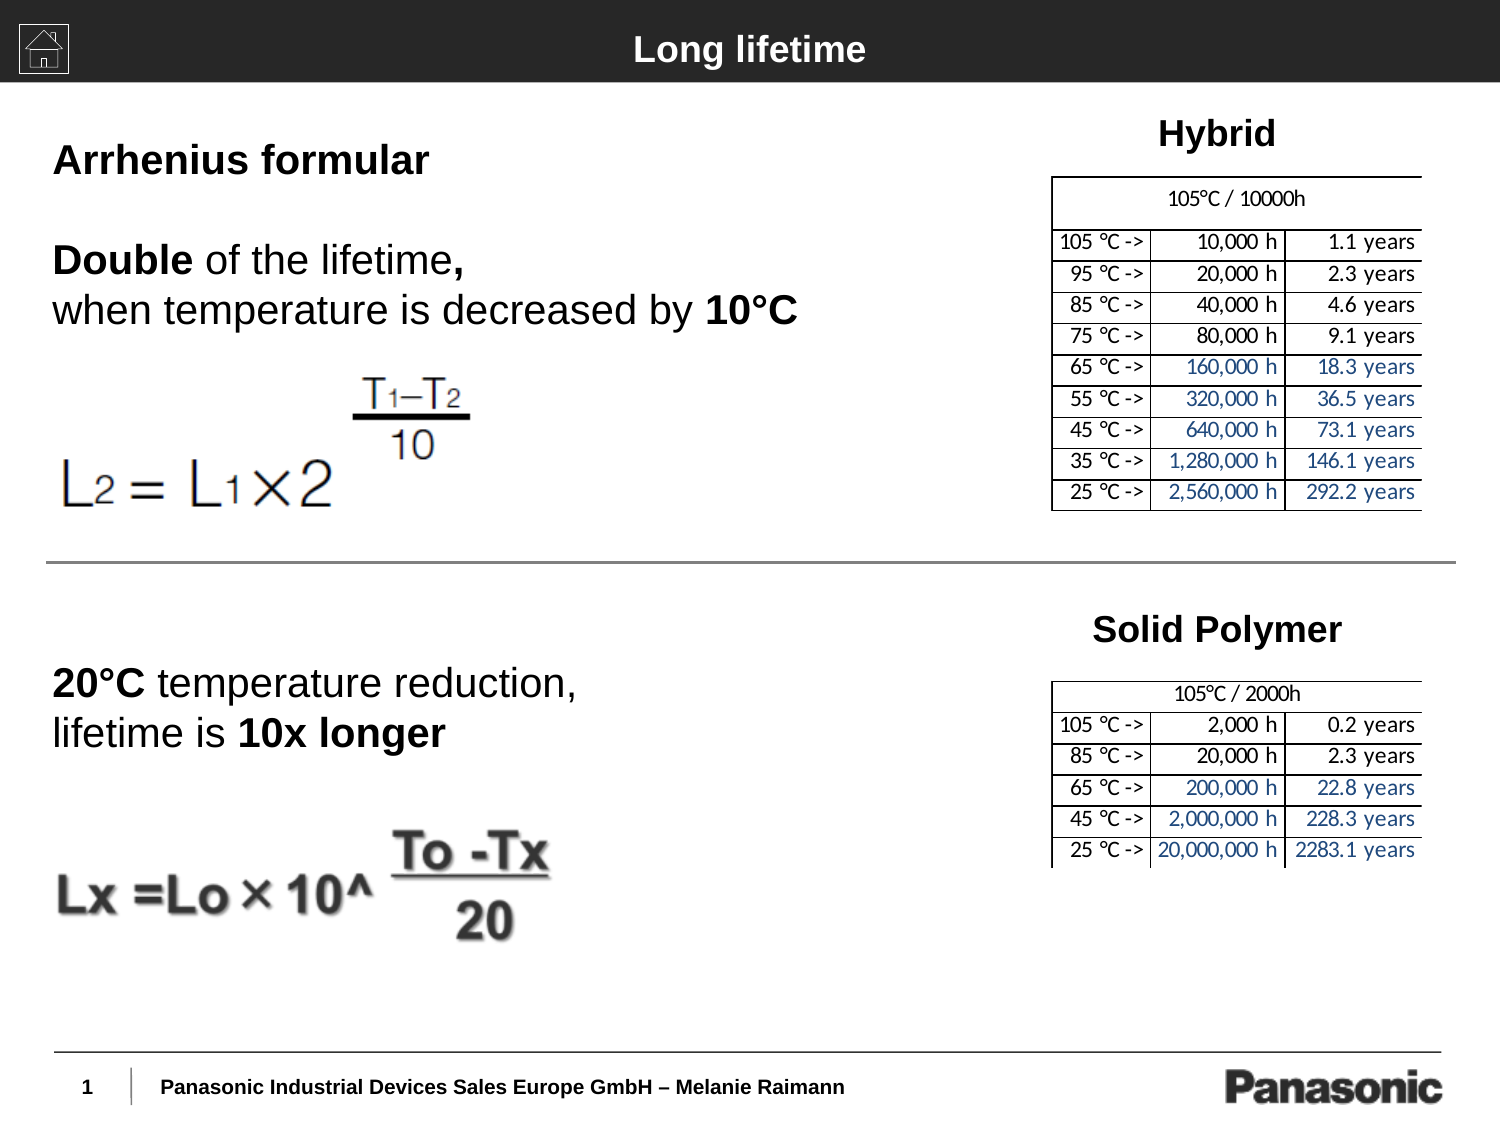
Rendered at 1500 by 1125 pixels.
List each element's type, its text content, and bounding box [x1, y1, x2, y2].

text_box Hybrid [1051, 101, 1384, 162]
title Long lifetime [75, 7, 1425, 88]
picture [1224, 1068, 1444, 1105]
picture [1051, 175, 1424, 513]
picture [1051, 680, 1424, 870]
text_box Solid Polymer [1051, 597, 1384, 658]
picture [37, 798, 593, 993]
text_box [19, 24, 69, 74]
text_box 20°C temperature reduction, lifetime is 10x longer [37, 648, 740, 821]
text_box Arrhenius formular Double of the lifetime, when temperature is decreased by 10°C [37, 125, 845, 397]
picture [37, 373, 487, 521]
